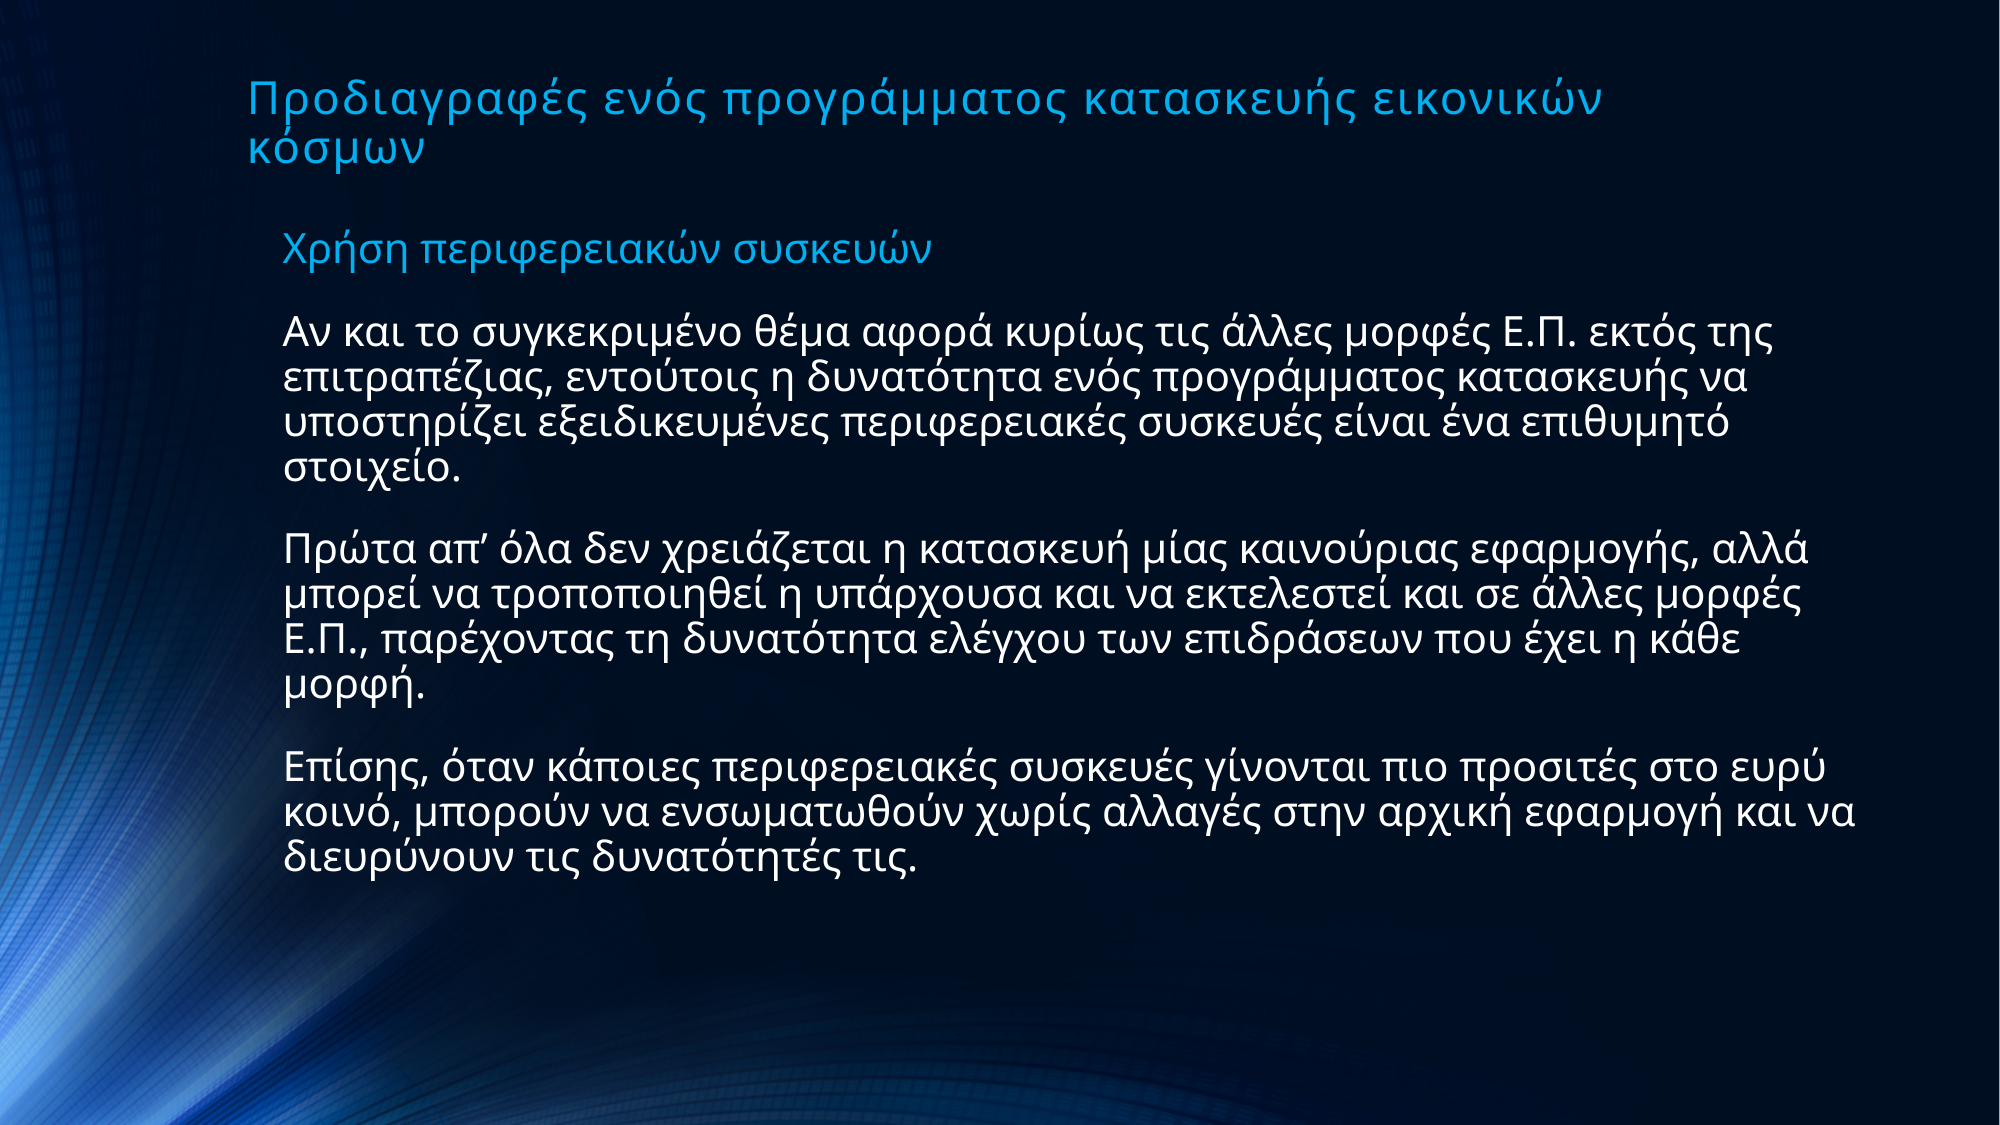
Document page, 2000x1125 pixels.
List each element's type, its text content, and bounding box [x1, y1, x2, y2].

picture [0, 0, 2000, 1125]
list Χρήση περιφερειακών συσκευών Αν και το συγκεκριμένο θέμα αφορά κυρίως τις άλλες μορφές Ε.Π. εκτός της επιτραπέζιας, εντούτοις η δυνατότητα ενός προγράμματος κατασκευής να υποστηρίζει εξειδικευμένες περιφερειακές συσκευές είναι ένα επιθυμητό στοιχείο. Πρώτα απ’ όλα δεν χρειάζεται η κατασκευή μίας καινούριας εφαρμογής, αλλά μπορεί να τροποποιηθεί η υπάρχουσα και να εκτελεστεί και σε άλλες μορφές Ε.Π., παρέχοντας τη δυνατότητα ελέγχου των επιδράσεων που έχει η κάθε μορφή. Επίσης, όταν κάποιες περιφερειακές συσκευές γίνονται πιο προσιτές στο ευρύ κοινό, μπορούν να ενσωματωθούν χωρίς αλλαγές στην αρχική εφαρμογή και να διευρύνουν τις δυνατότητές τις. [267, 219, 1880, 1094]
title Προδιαγραφές ενός προγράμματος κατασκευής εικονικών κόσμων [231, 66, 1732, 182]
